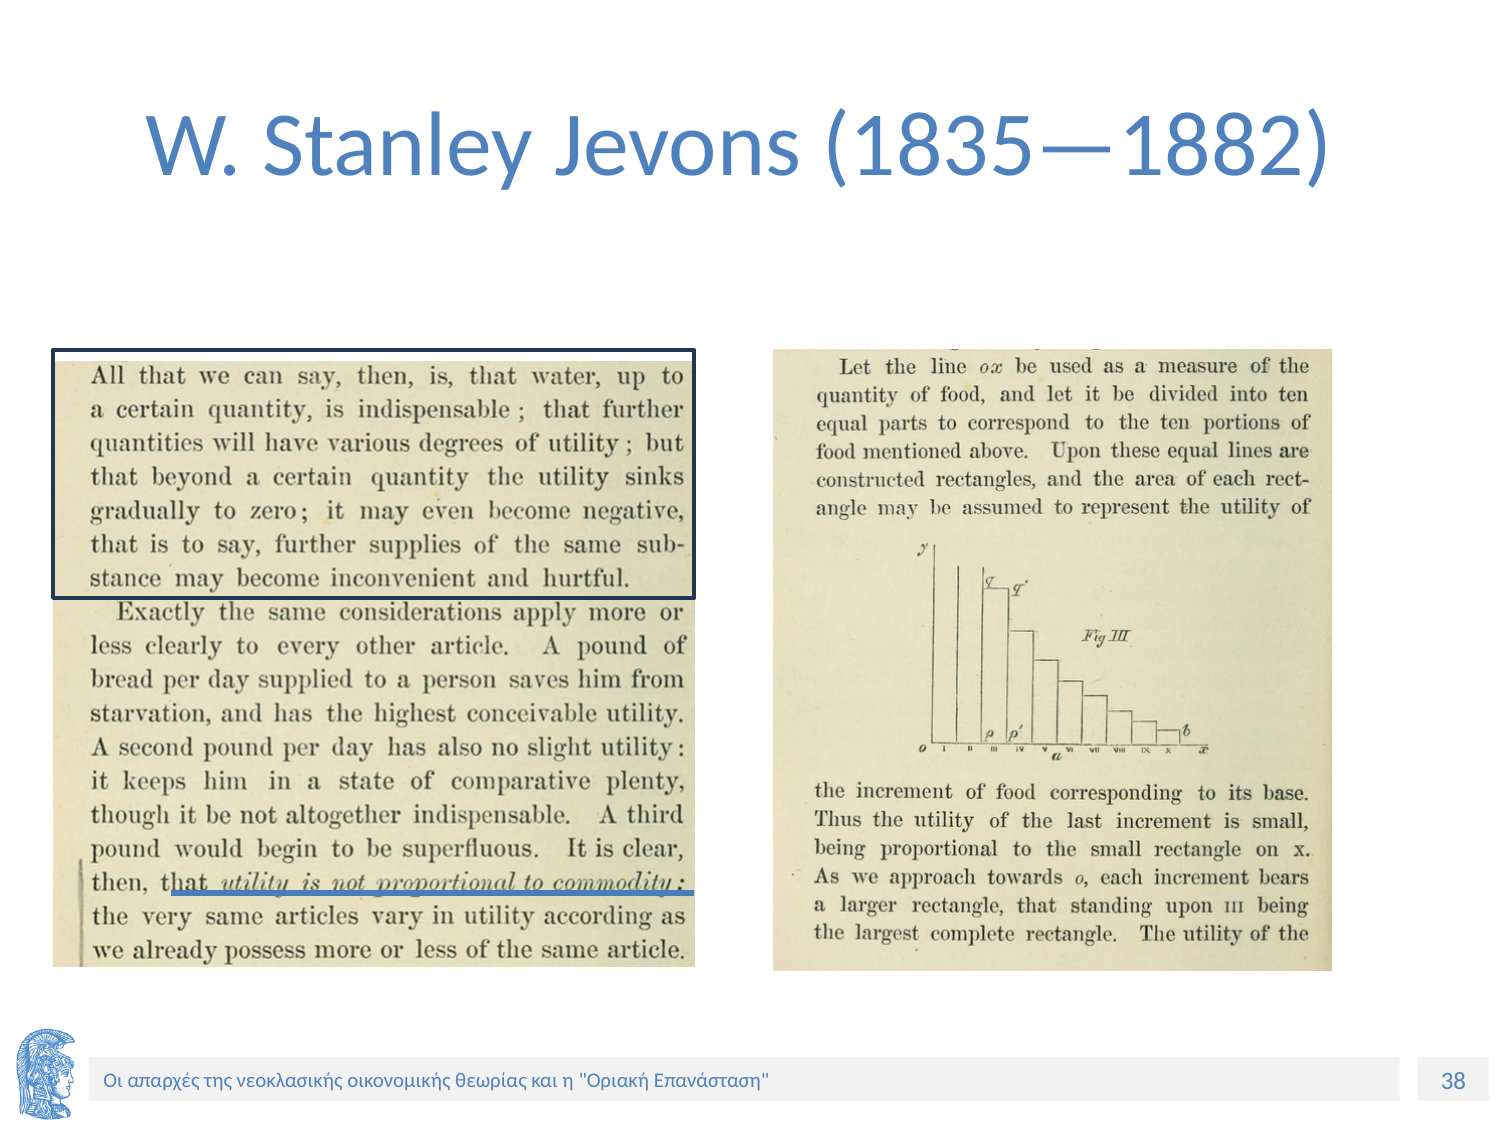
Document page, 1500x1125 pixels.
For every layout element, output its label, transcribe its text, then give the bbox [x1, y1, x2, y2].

text_box [51, 348, 696, 362]
picture [773, 349, 1333, 971]
picture [52, 361, 695, 967]
picture [9, 1025, 81, 1120]
title W. Stanley Jevons (1835—1882) [75, 45, 1425, 233]
